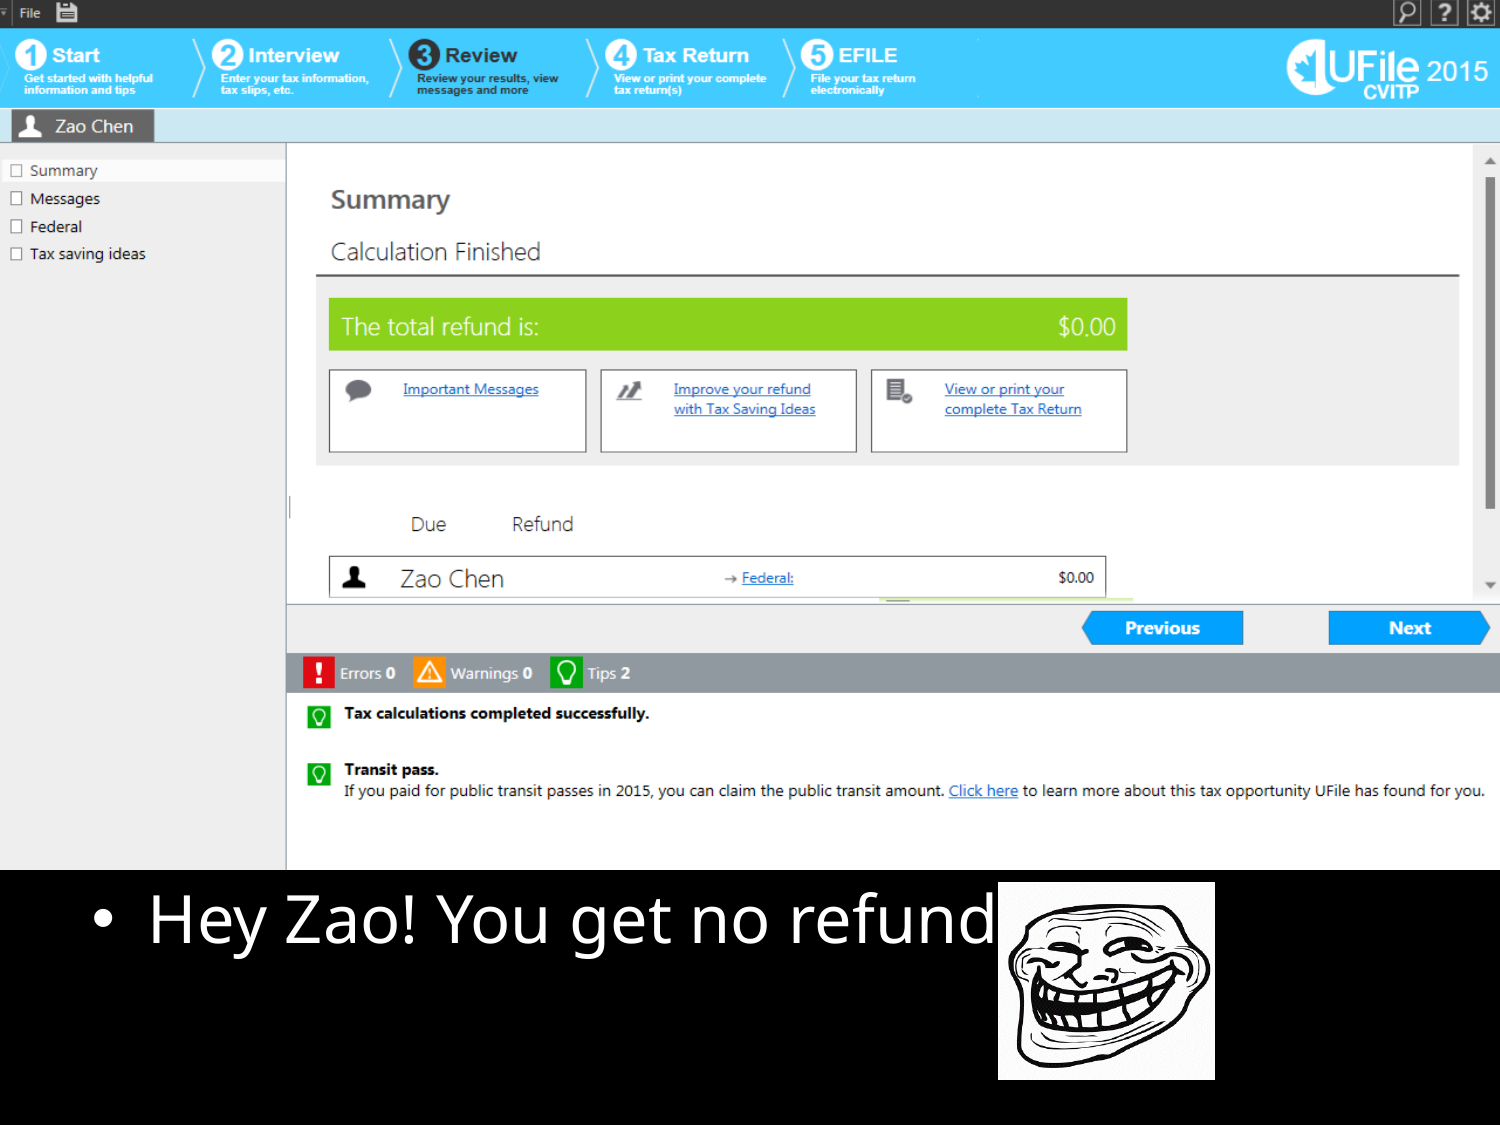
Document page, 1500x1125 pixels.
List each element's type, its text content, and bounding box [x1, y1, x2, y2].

list Hey Zao! You get no refund! :D [76, 878, 1427, 1093]
picture [0, 0, 1500, 870]
picture [997, 881, 1215, 1081]
